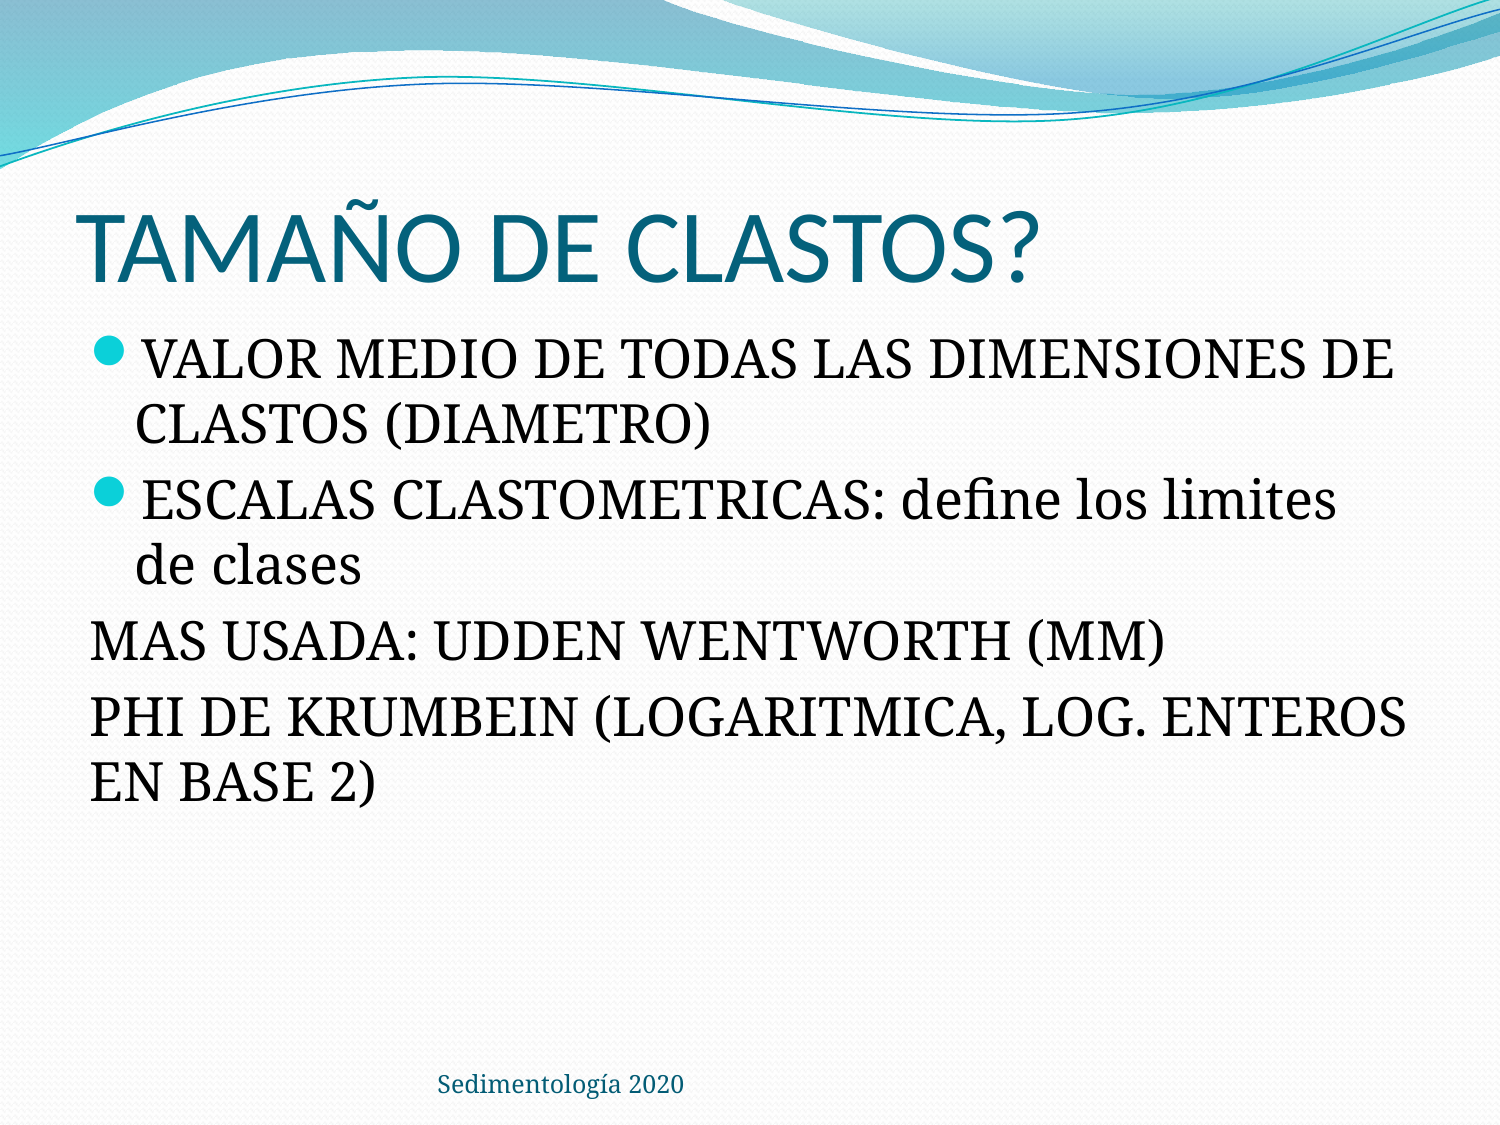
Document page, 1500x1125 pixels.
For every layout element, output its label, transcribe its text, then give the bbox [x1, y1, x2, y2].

list VALOR MEDIO DE TODAS LAS DIMENSIONES DE CLASTOS (DIAMETRO) ESCALAS CLASTOMETRICAS: define los limites de clases MAS USADA: UDDEN WENTWORTH (MM) PHI DE KRUMBEIN (LOGARITMICA, LOG. ENTEROS EN BASE 2) [75, 317, 1425, 1038]
footer Sedimentología 2020 [437, 1042, 988, 1103]
title TAMAÑO DE CLASTOS? [75, 115, 1425, 303]
